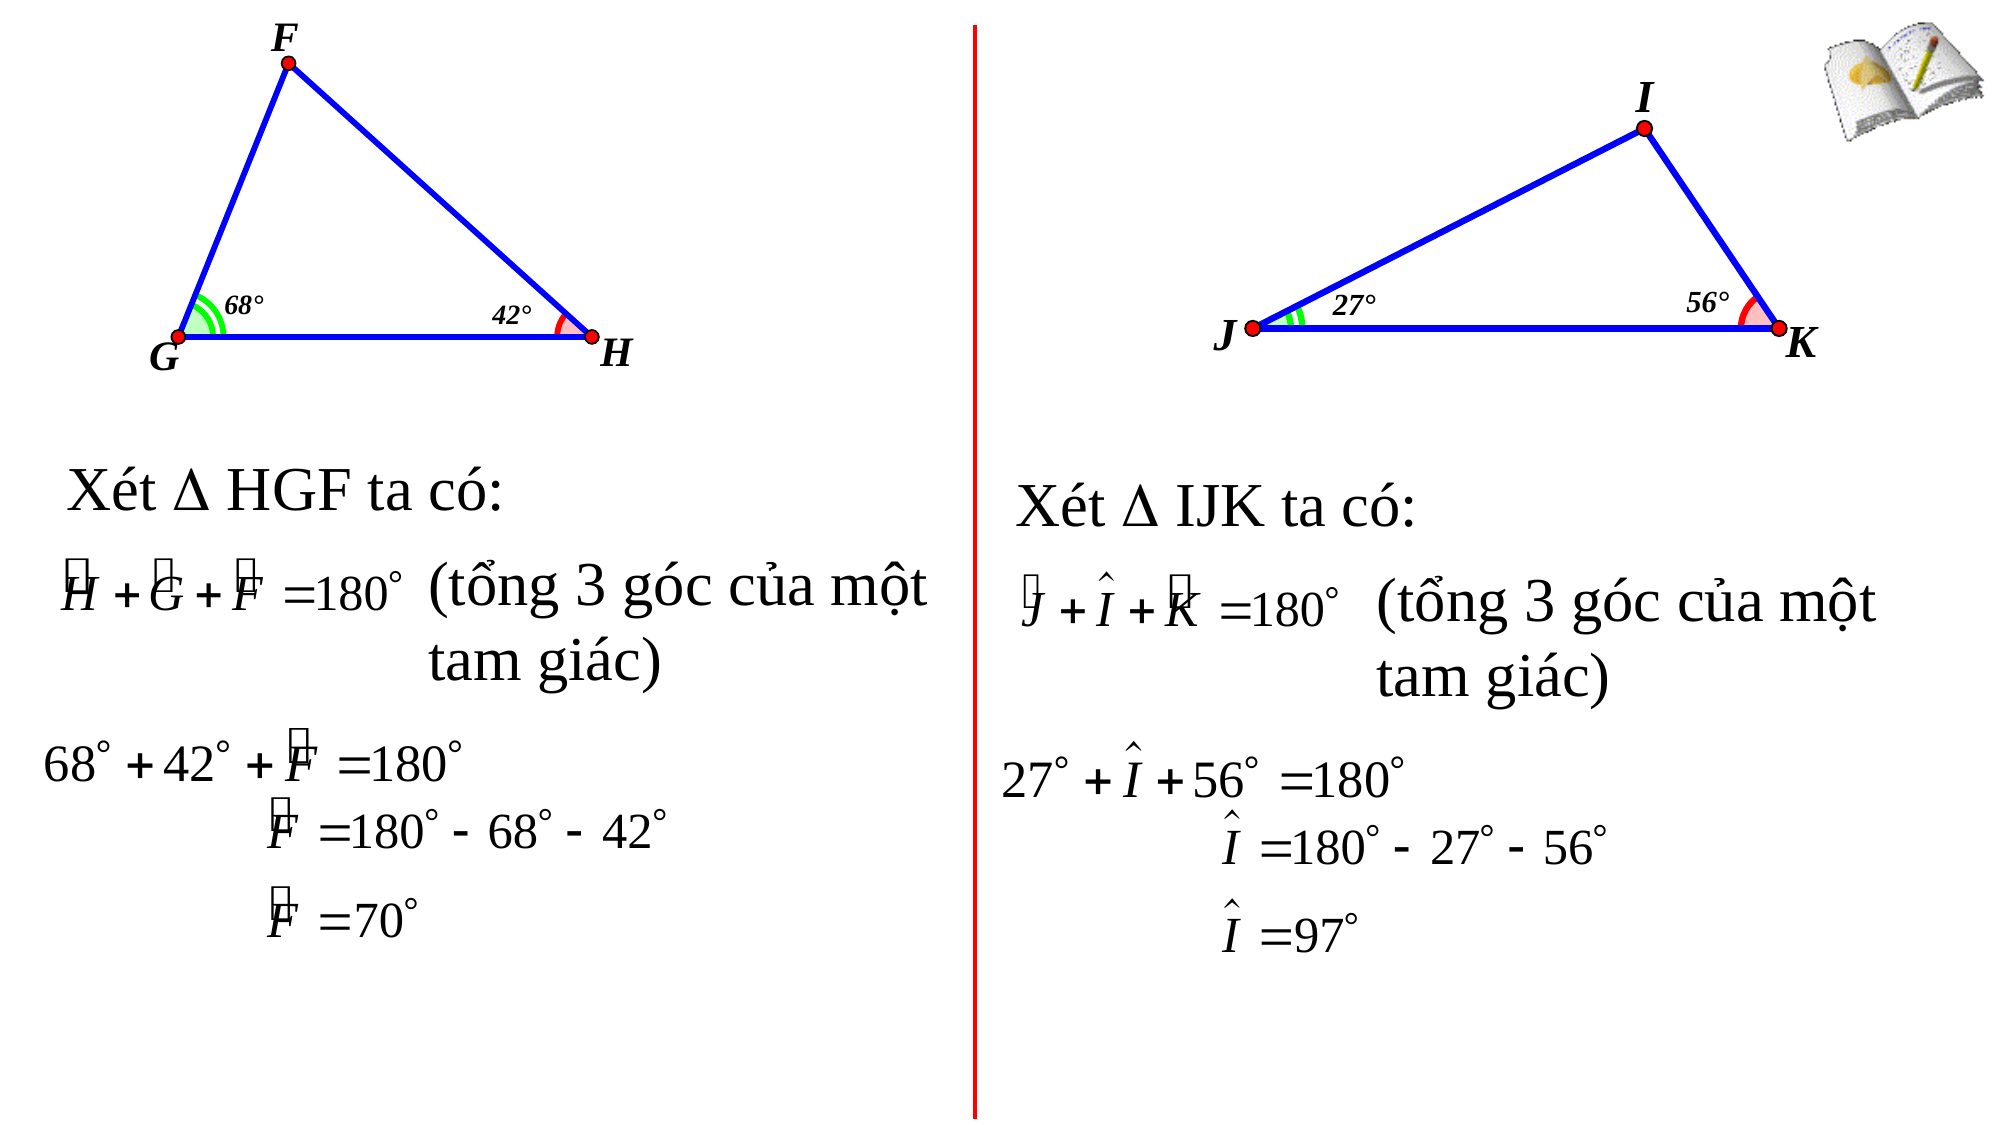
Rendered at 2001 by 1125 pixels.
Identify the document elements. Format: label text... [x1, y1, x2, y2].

picture [1200, 9, 1996, 393]
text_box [993, 731, 1419, 812]
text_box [1212, 802, 1623, 964]
text_box (tổng 3 góc của một tam giác) [413, 535, 950, 701]
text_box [52, 546, 418, 624]
text_box (tổng 3 góc của một tam giác) [1362, 551, 1963, 717]
picture [136, 1, 651, 394]
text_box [36, 715, 480, 796]
text_box Xét  IJK ta có: [1000, 456, 1589, 547]
text_box Xét  HGF ta có: [52, 440, 640, 531]
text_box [257, 786, 681, 949]
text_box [1010, 562, 1356, 640]
